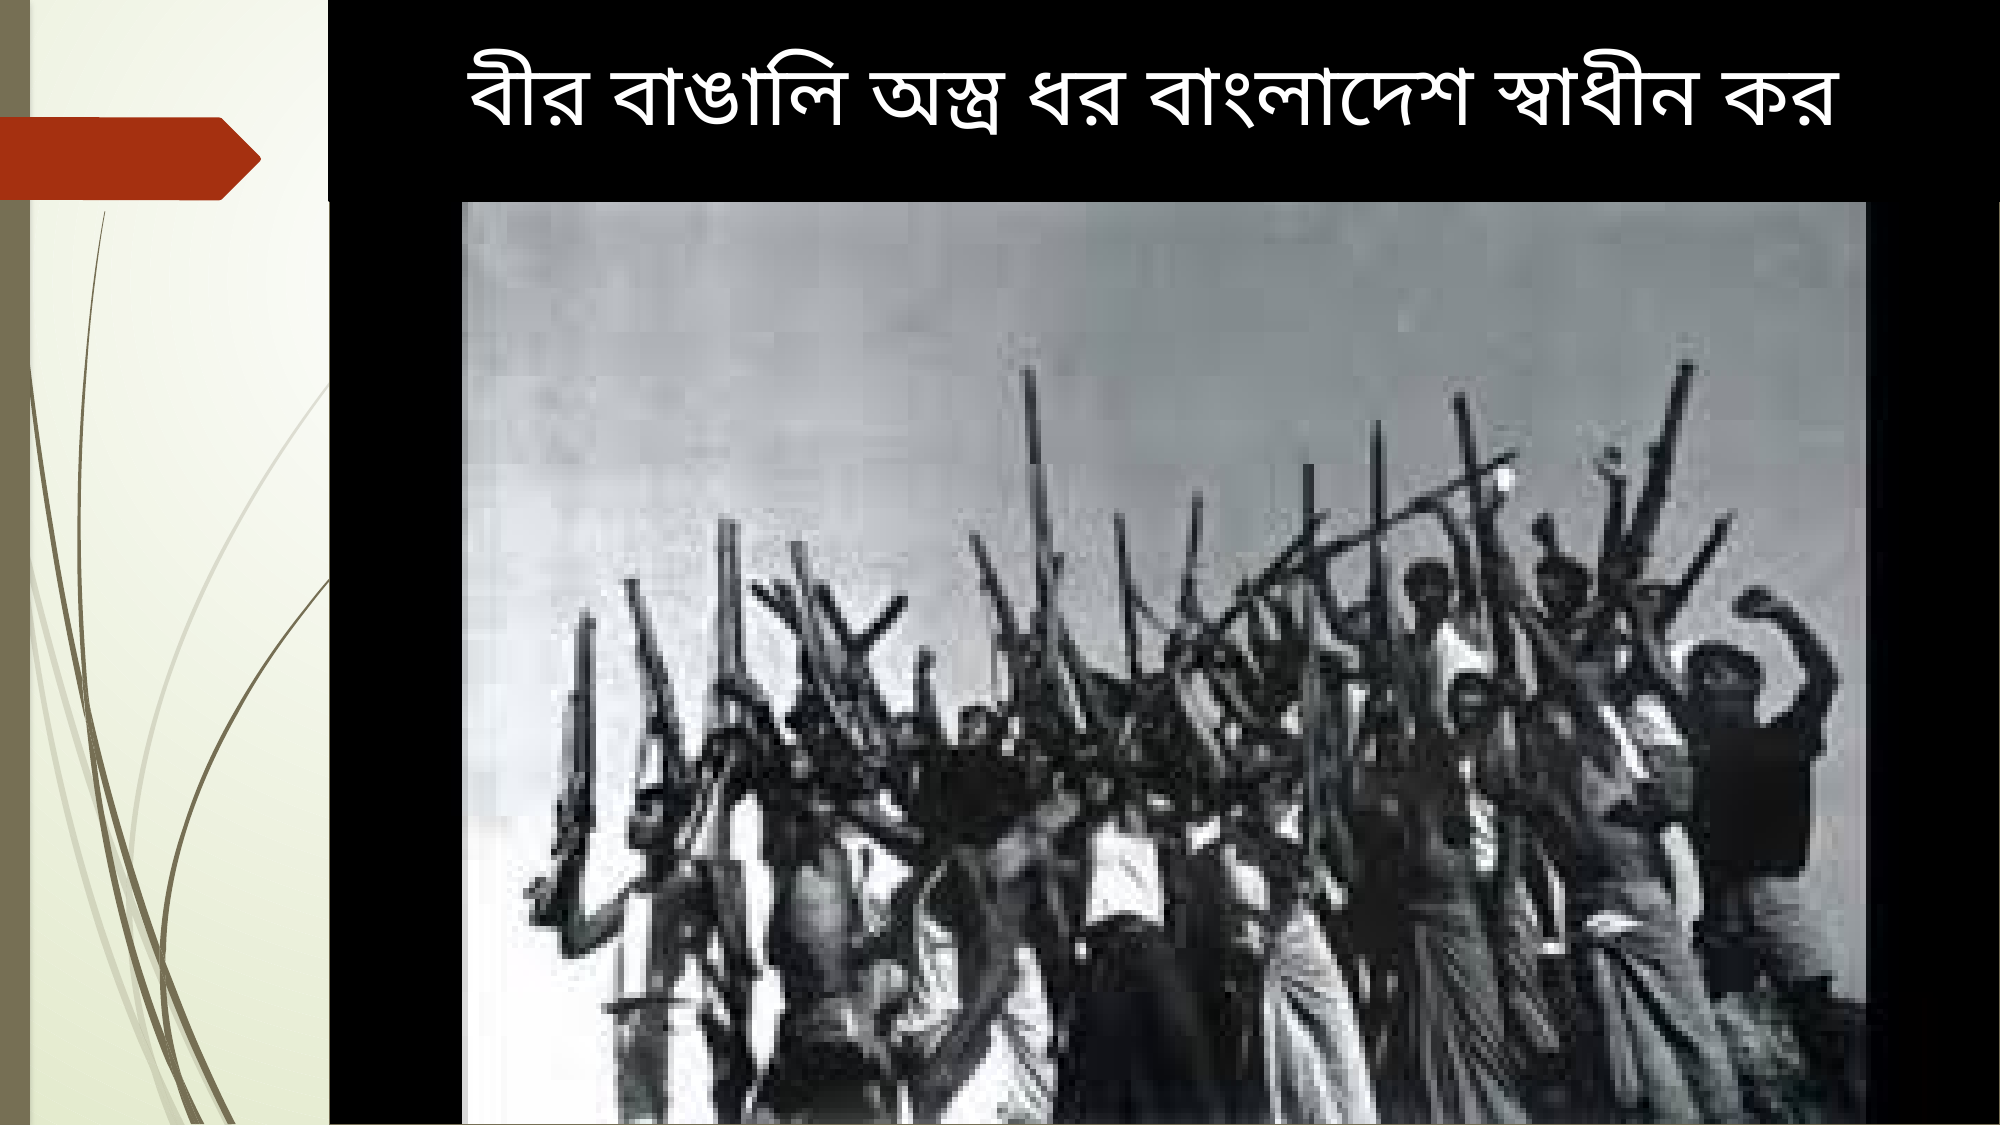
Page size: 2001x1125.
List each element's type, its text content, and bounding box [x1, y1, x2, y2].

picture [328, 200, 2000, 1125]
text_box বীর বাঙালি অস্ত্র ধর বাংলাদেশ স্বাধীন কর [328, 0, 2000, 200]
